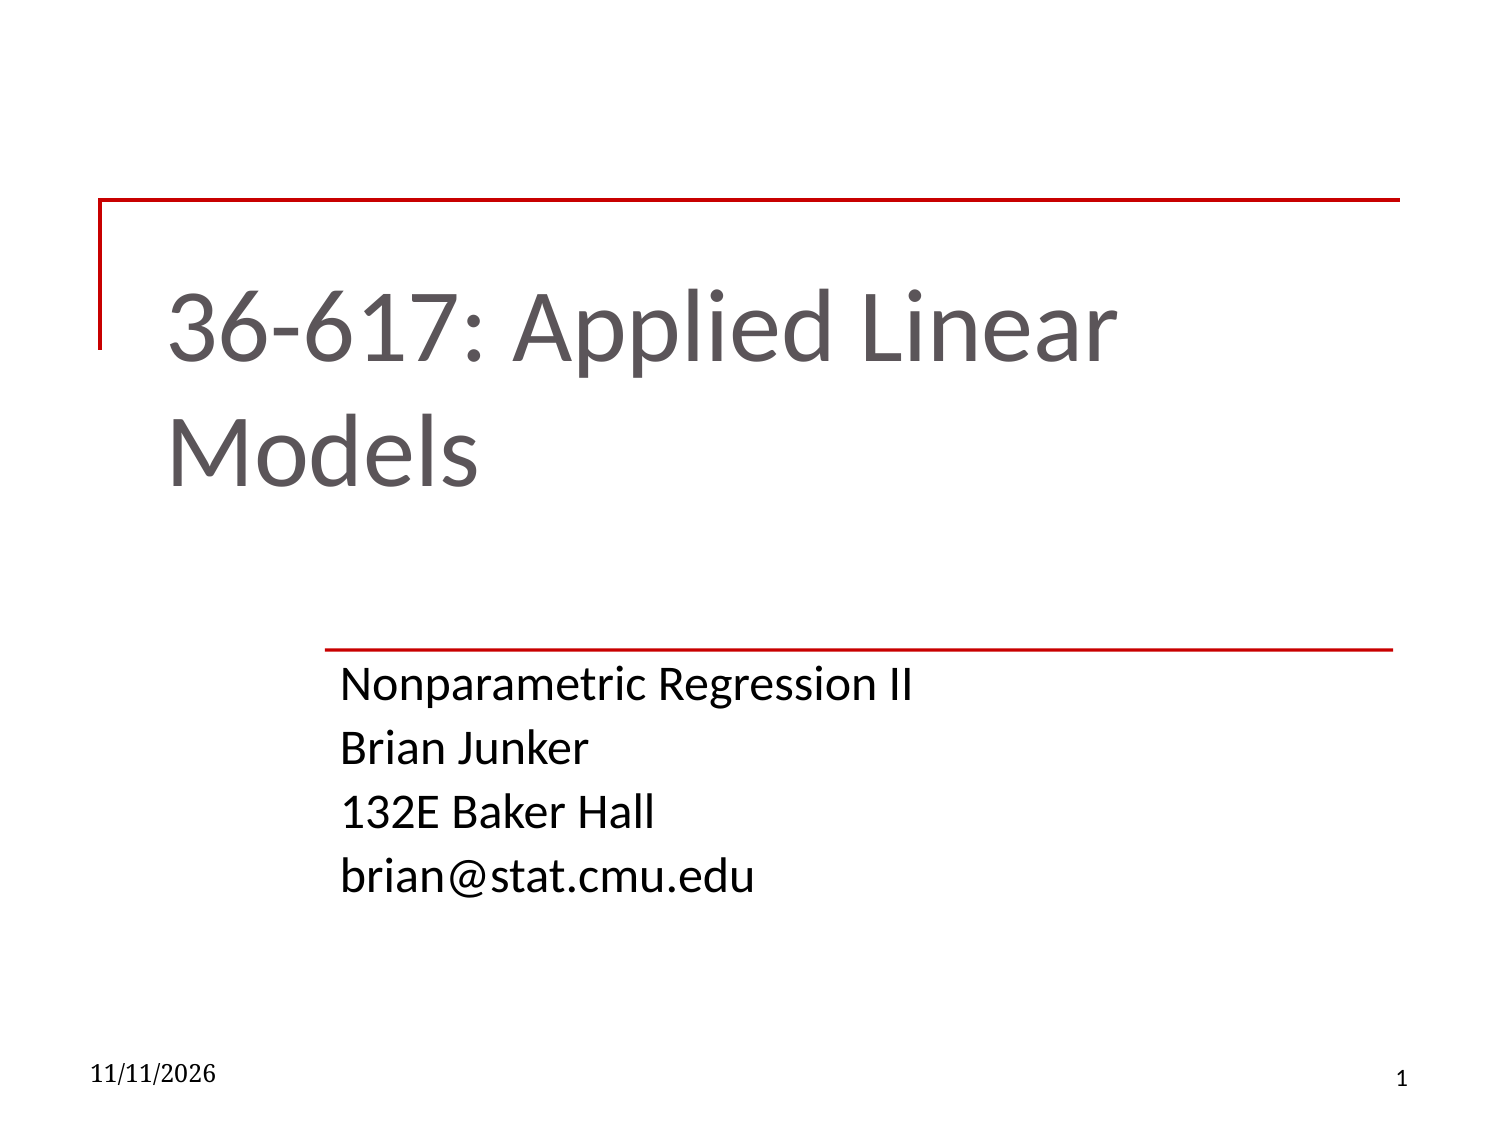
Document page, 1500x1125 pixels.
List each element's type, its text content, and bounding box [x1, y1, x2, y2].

title 36-617: Applied Linear Models [150, 249, 1401, 538]
subtitle Nonparametric Regression II Brian Junker 132E Baker Hall brian@stat.cmu.edu [324, 650, 1400, 938]
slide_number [75, 1024, 425, 1100]
slide_number 1 [1073, 1024, 1424, 1100]
